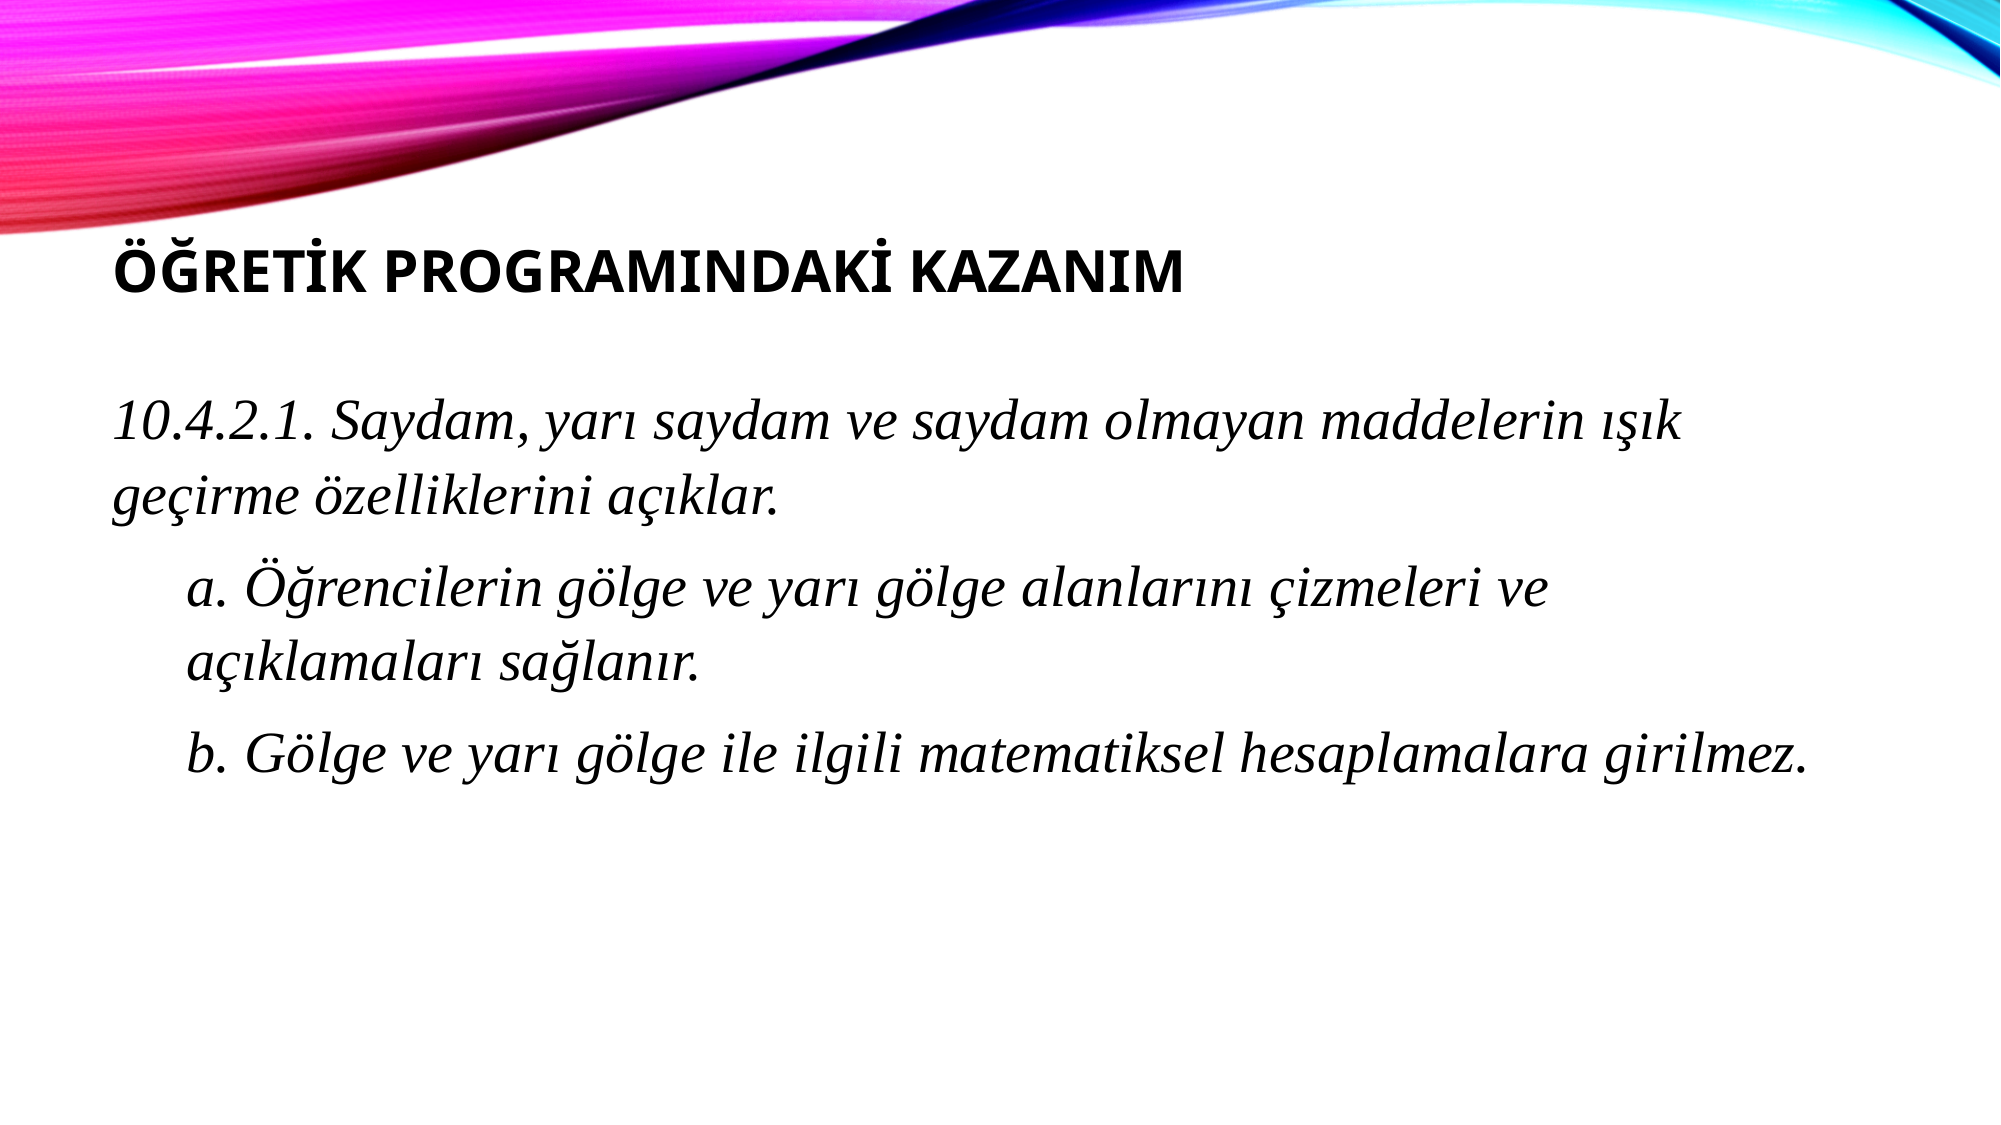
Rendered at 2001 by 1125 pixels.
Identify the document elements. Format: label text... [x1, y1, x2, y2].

text_box ÖĞRETİK PROGRAMINDAKİ KAZANIM [97, 226, 1212, 312]
picture [0, 0, 2000, 237]
picture [1890, 0, 2000, 75]
picture [1910, 0, 2000, 45]
text_box 10.4.2.1. Saydam, yarı saydam ve saydam olmayan maddelerin ışık geçirme özelliklerini açıklar. a. Öğrencilerin gölge ve yarı gölge alanlarını çizmeleri ve açıklamaları sağlanır. b. Gölge ve yarı gölge ile ilgili matematiksel hesaplamalara girilmez. [97, 369, 1856, 792]
